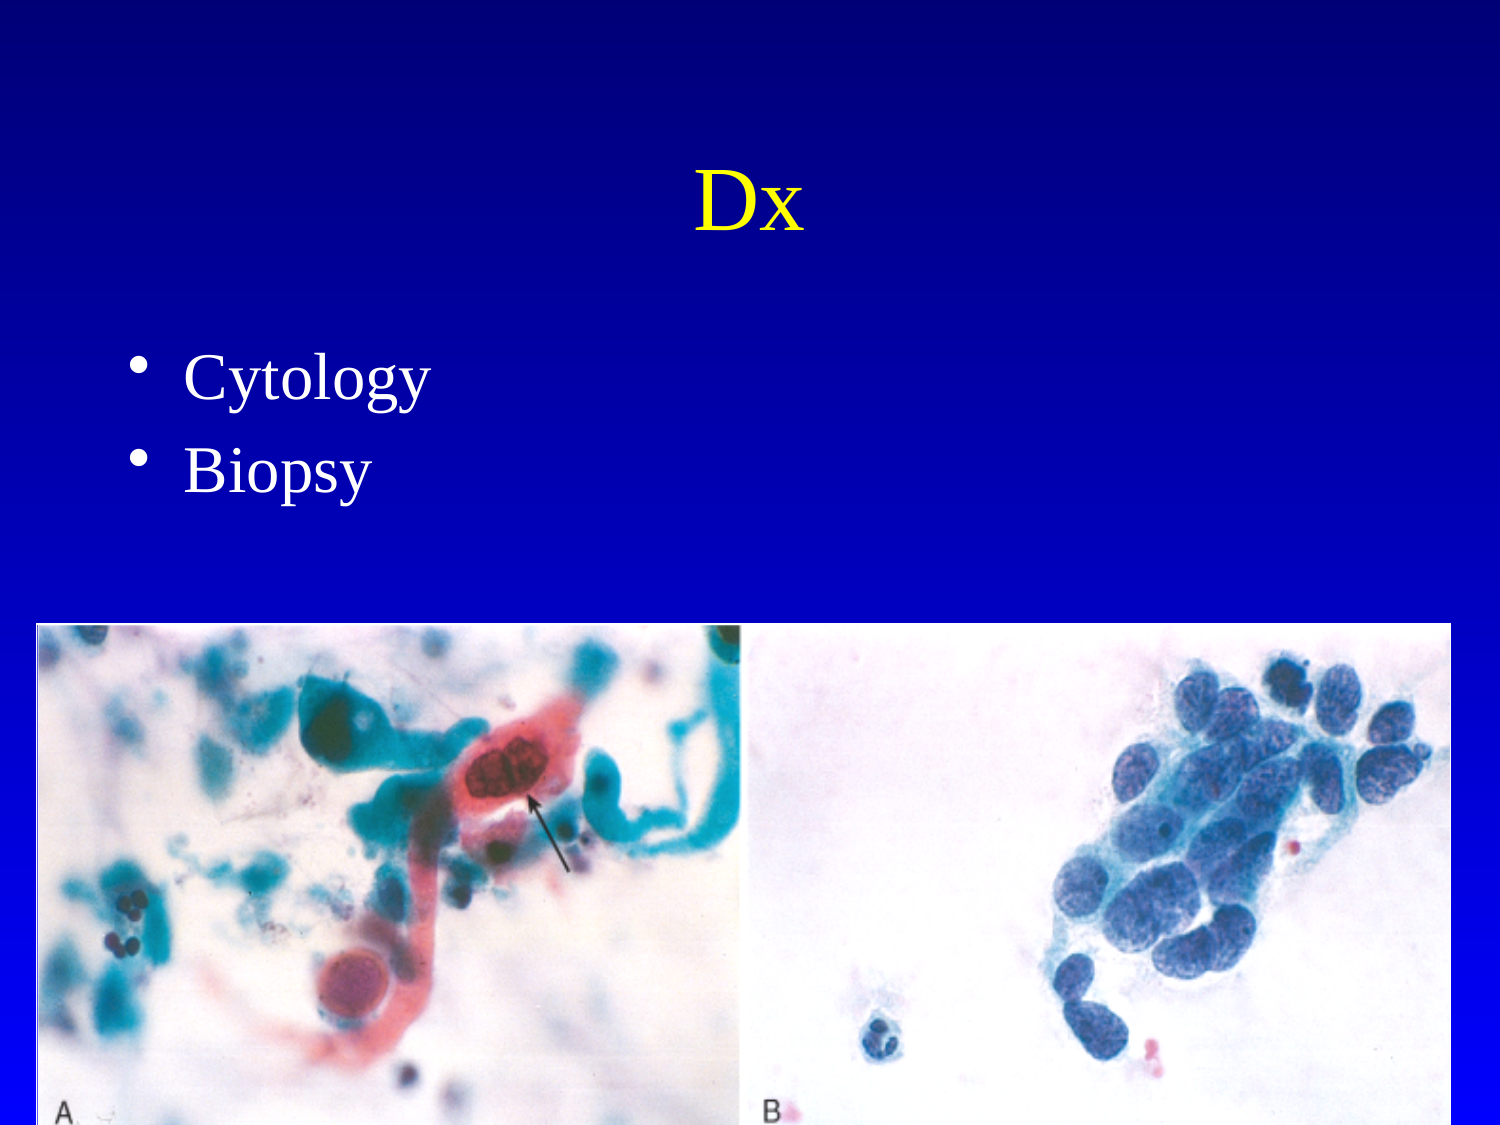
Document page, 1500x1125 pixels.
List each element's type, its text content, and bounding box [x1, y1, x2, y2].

picture [37, 624, 1451, 1125]
list Cytology Biopsy [112, 324, 1388, 623]
title Dx [112, 99, 1388, 288]
